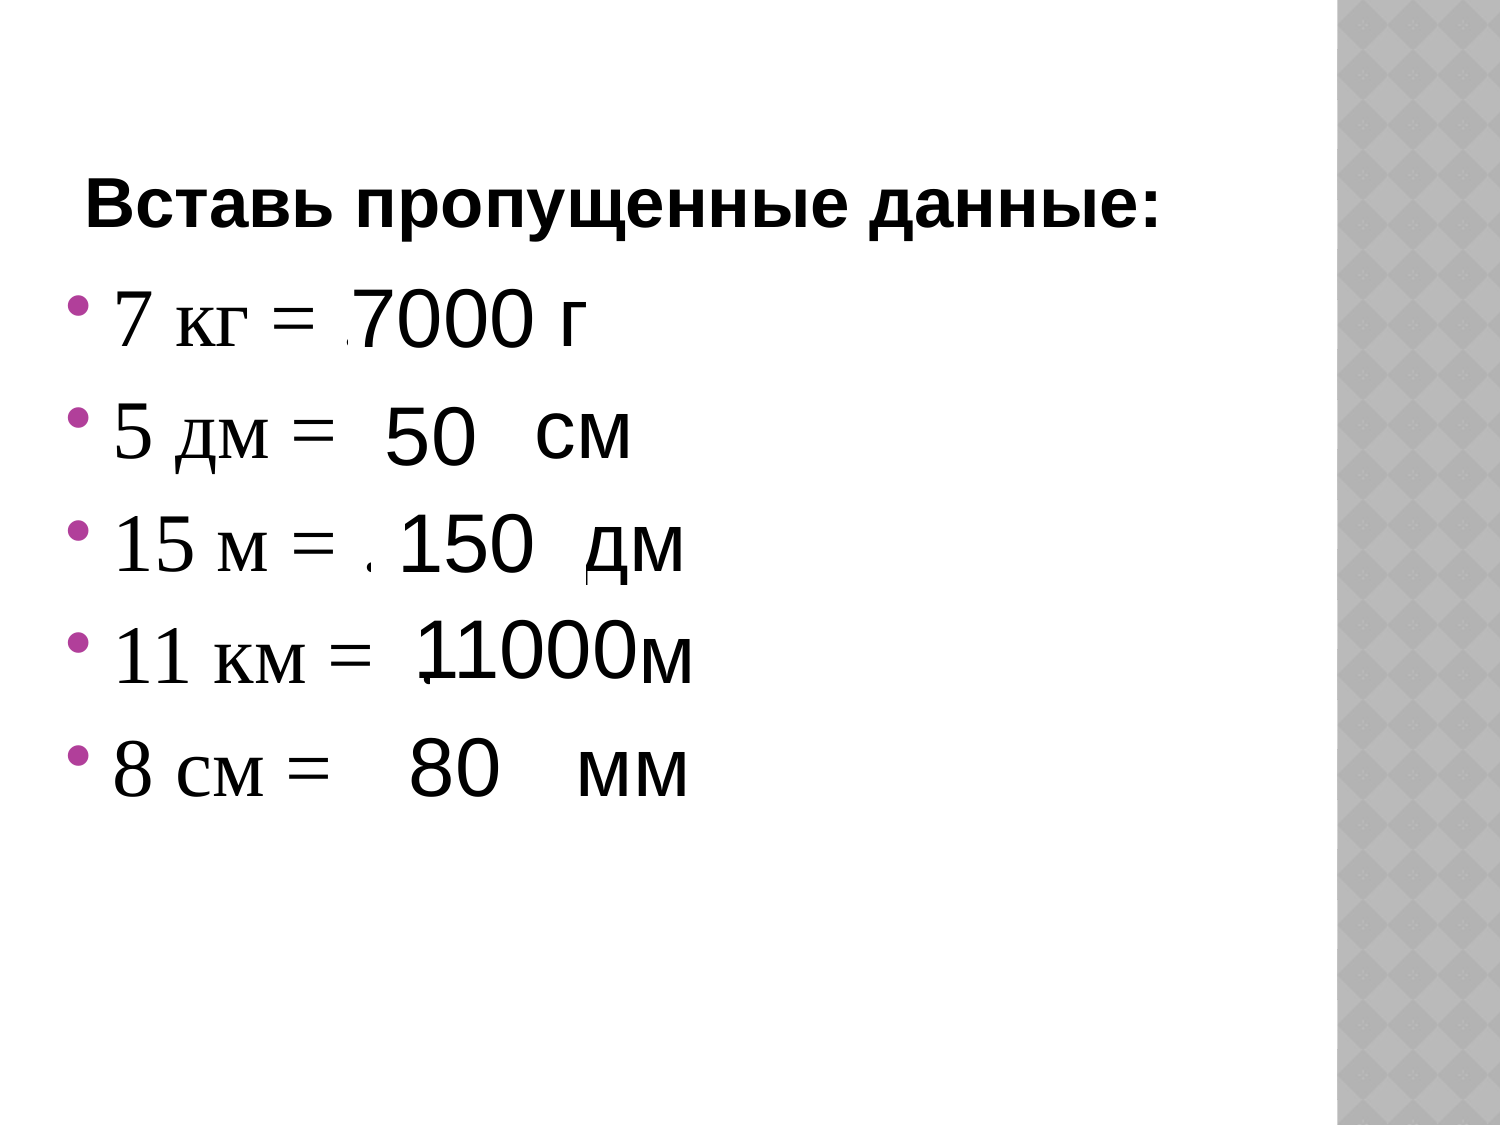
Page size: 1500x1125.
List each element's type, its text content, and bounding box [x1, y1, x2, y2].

text_box 50 [360, 373, 526, 492]
title Вставь пропущенные данные: [76, 54, 1265, 243]
text_box 11000 [430, 586, 644, 705]
text_box 80 [360, 704, 573, 823]
list 7 кг = … г 5 дм = … см 15 м = … дм 11 км = … м 8 см = … мм [52, 255, 1241, 1051]
text_box 7000 [348, 255, 562, 374]
text_box 150 [372, 479, 585, 598]
